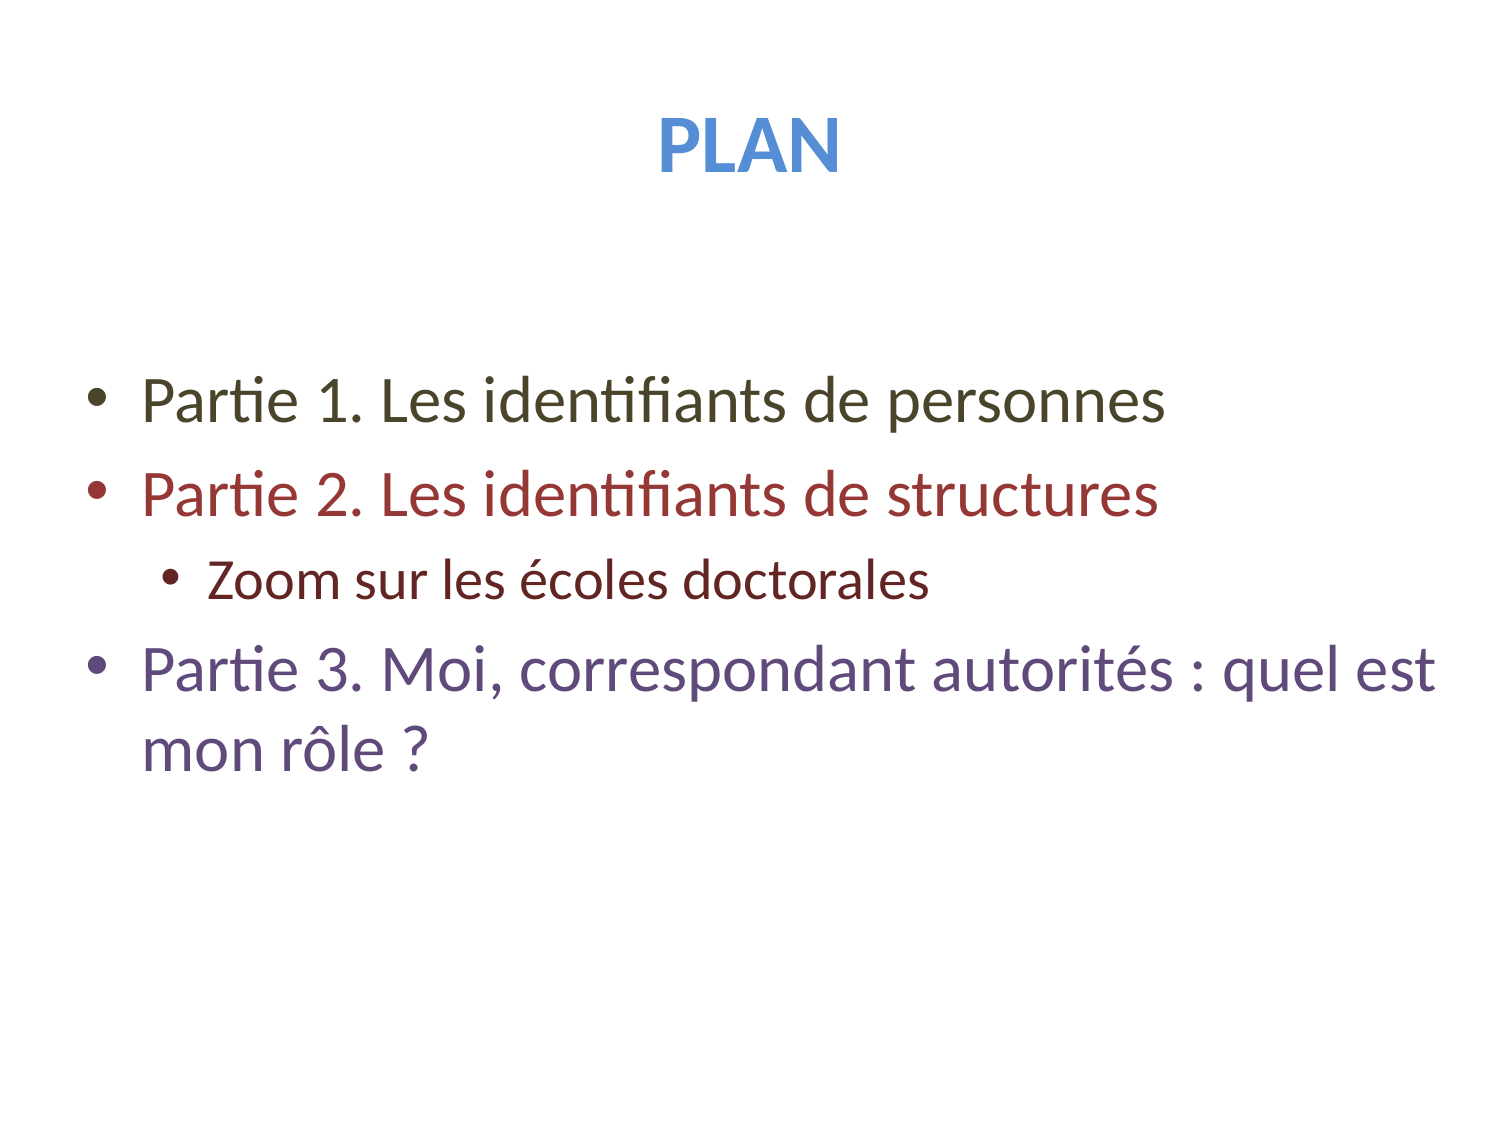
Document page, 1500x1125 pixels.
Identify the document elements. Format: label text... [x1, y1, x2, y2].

title plan [75, 45, 1425, 233]
list Partie 1. Les identifiants de personnes Partie 2. Les identifiants de structures Zoom sur les écoles doctorales Partie 3. Moi, correspondant autorités : quel est mon rôle ? [70, 255, 1471, 963]
